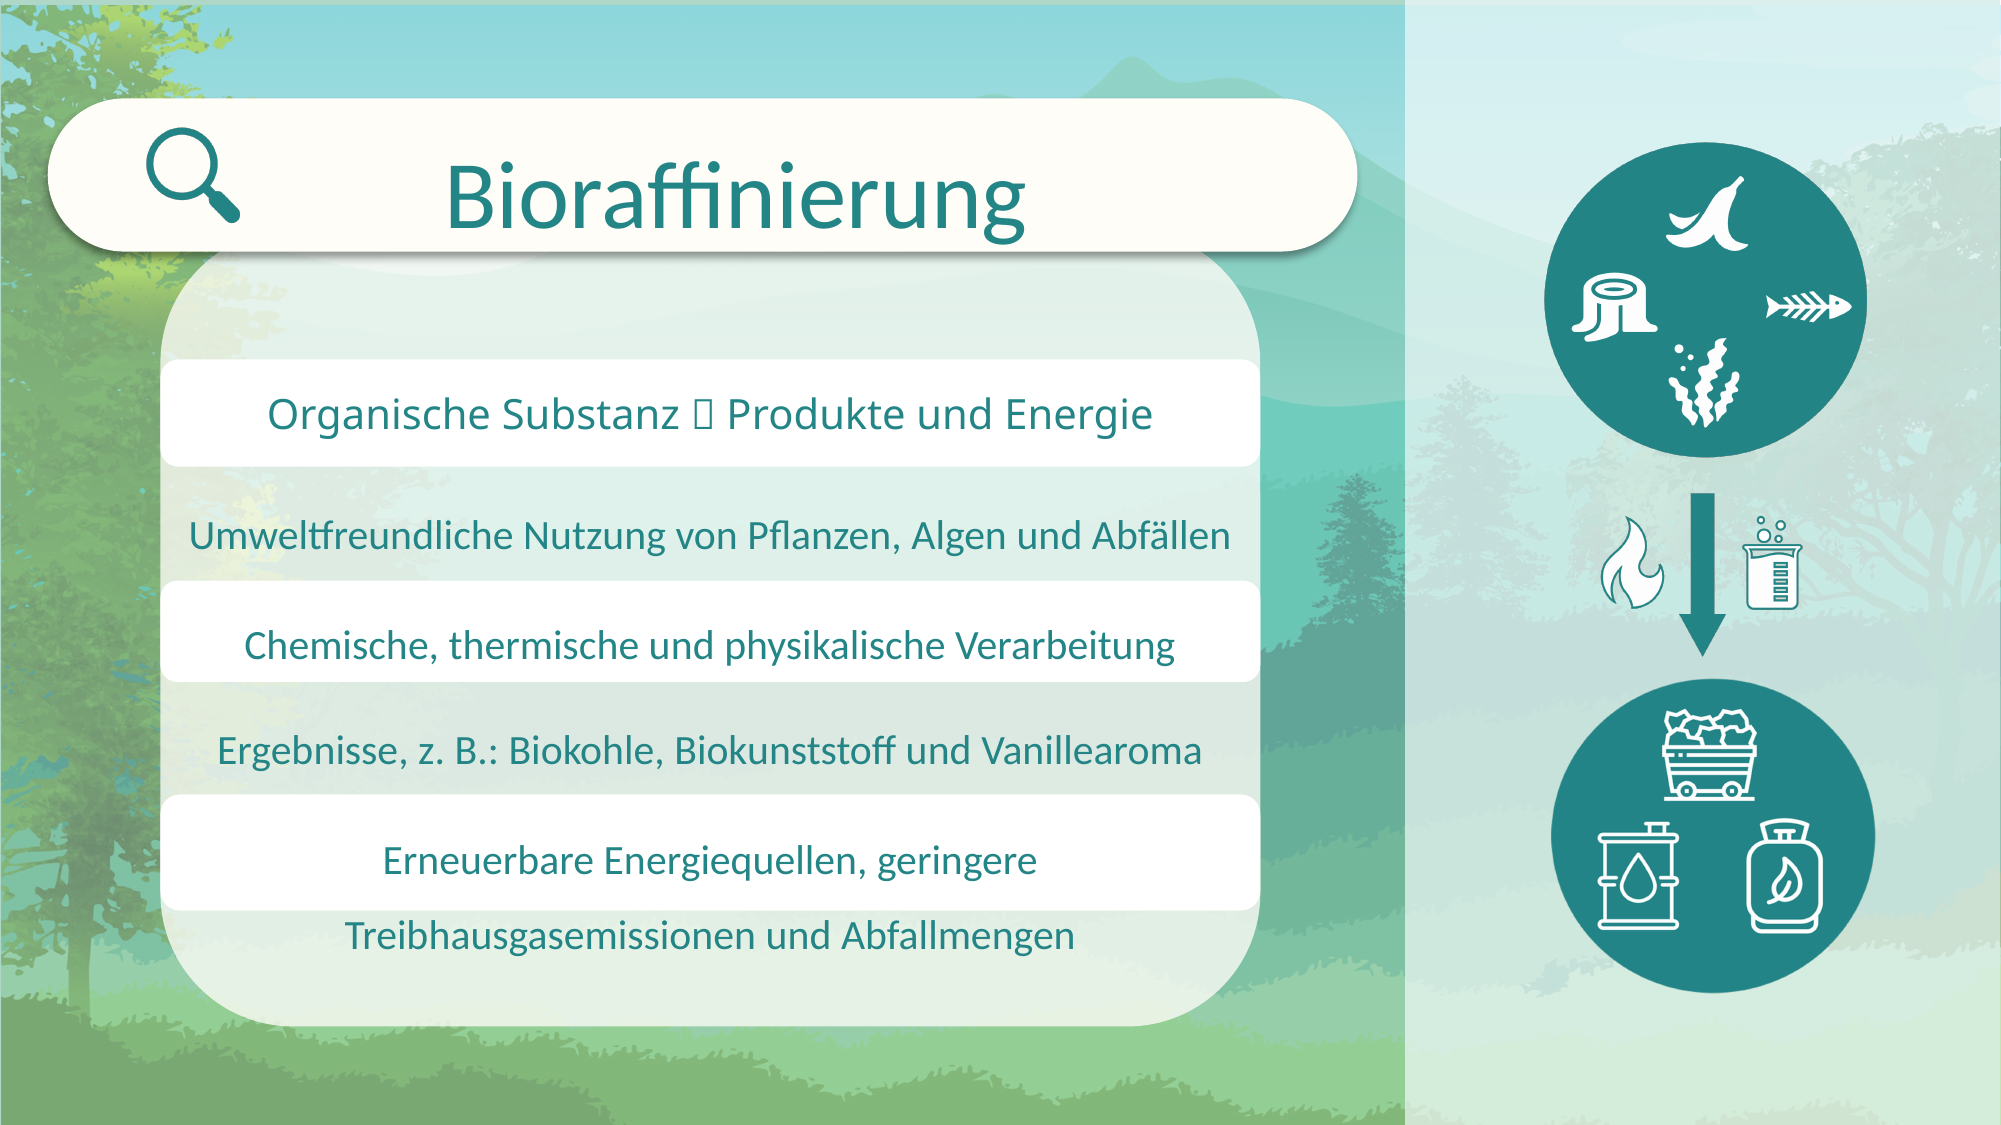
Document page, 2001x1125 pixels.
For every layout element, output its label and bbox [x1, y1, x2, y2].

text_box [1404, 0, 2000, 4]
picture [0, 4, 2000, 1125]
text_box [47, 98, 1358, 1027]
